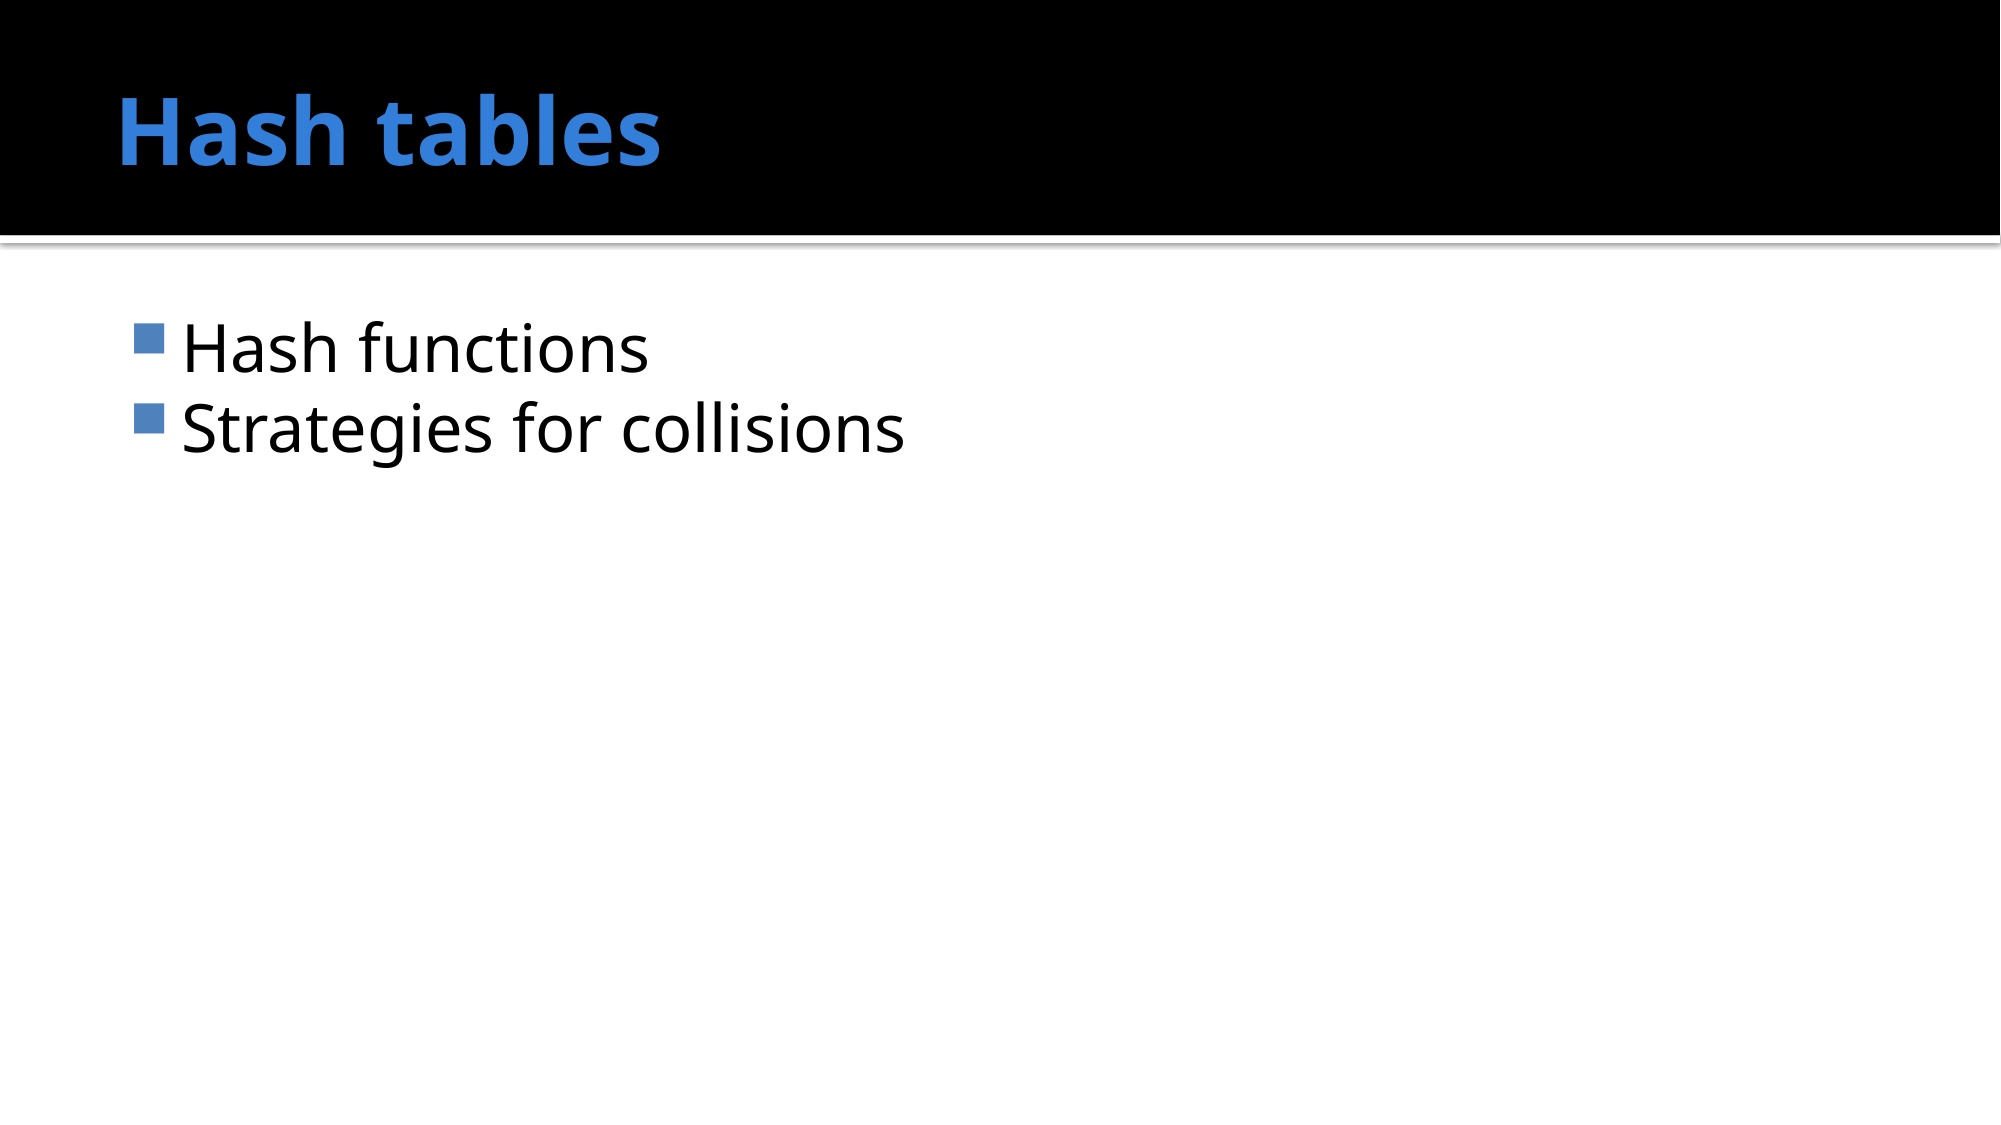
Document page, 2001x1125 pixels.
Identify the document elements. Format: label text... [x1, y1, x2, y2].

list Hash functions Strategies for collisions [99, 291, 1900, 1050]
title Hash tables [99, 25, 1900, 231]
